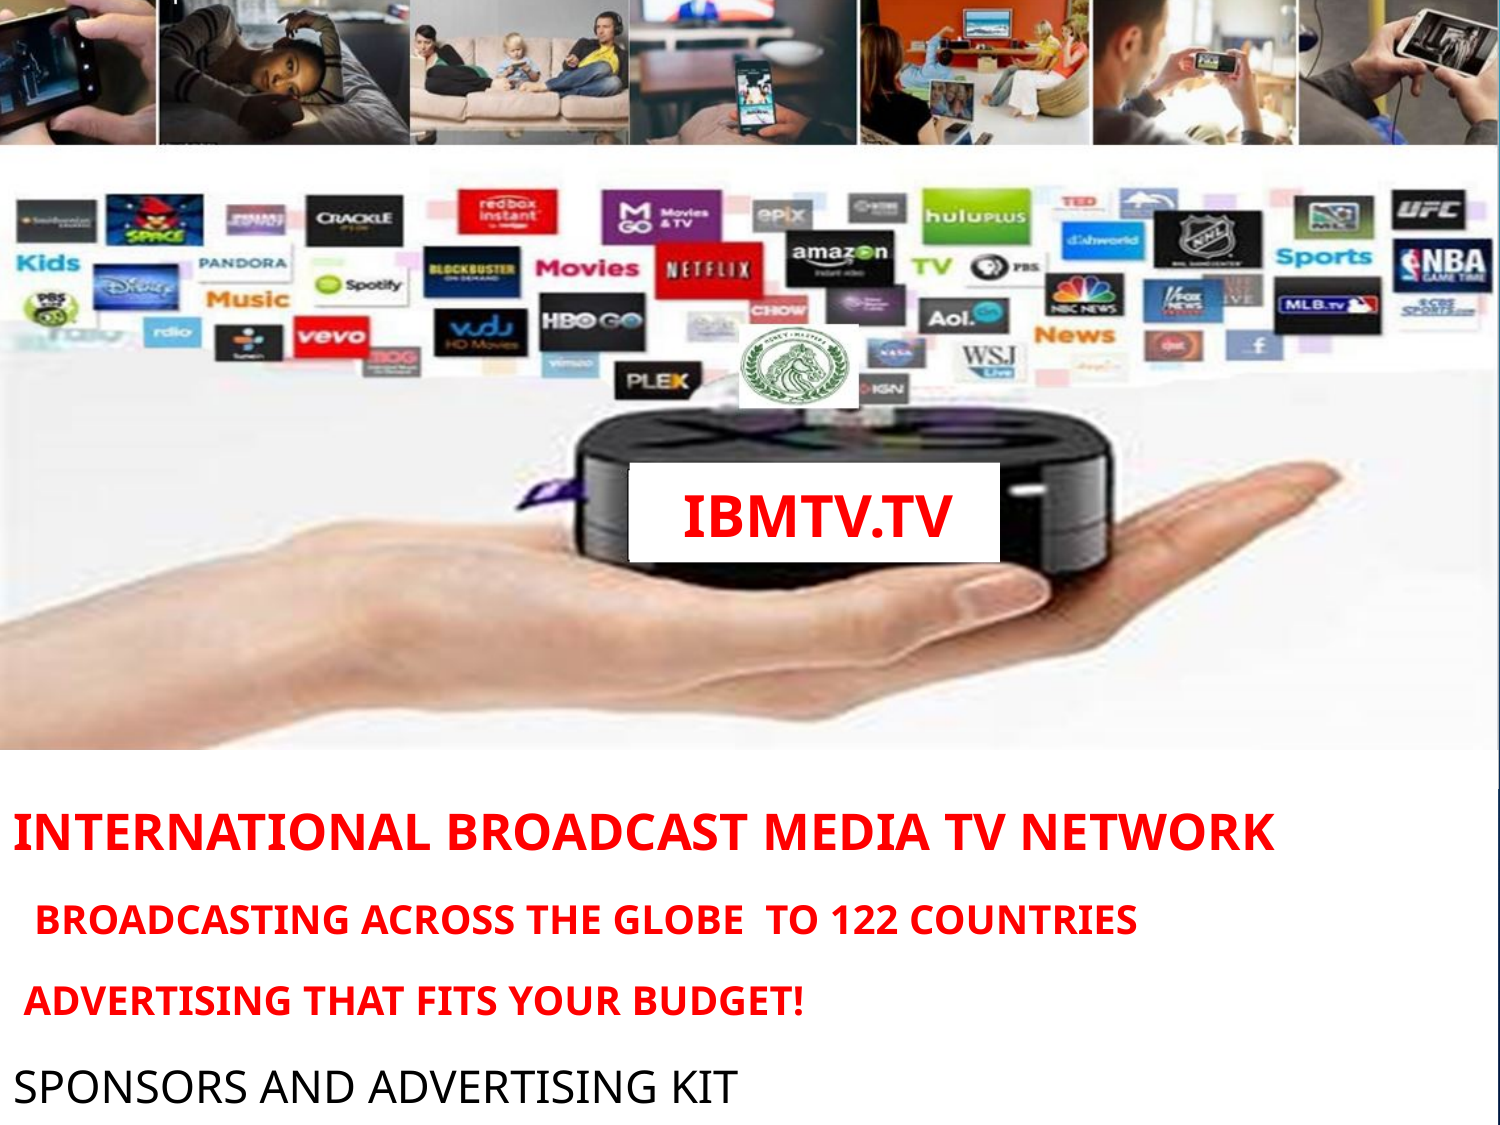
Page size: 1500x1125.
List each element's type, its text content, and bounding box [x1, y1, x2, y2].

subtitle International Broadcast Media TV Network Broadcasting Across the Globe to 122 Countries Advertising that fits your budget! Sponsors and Advertising Kit [0, 790, 1499, 1125]
picture [0, 0, 1499, 790]
